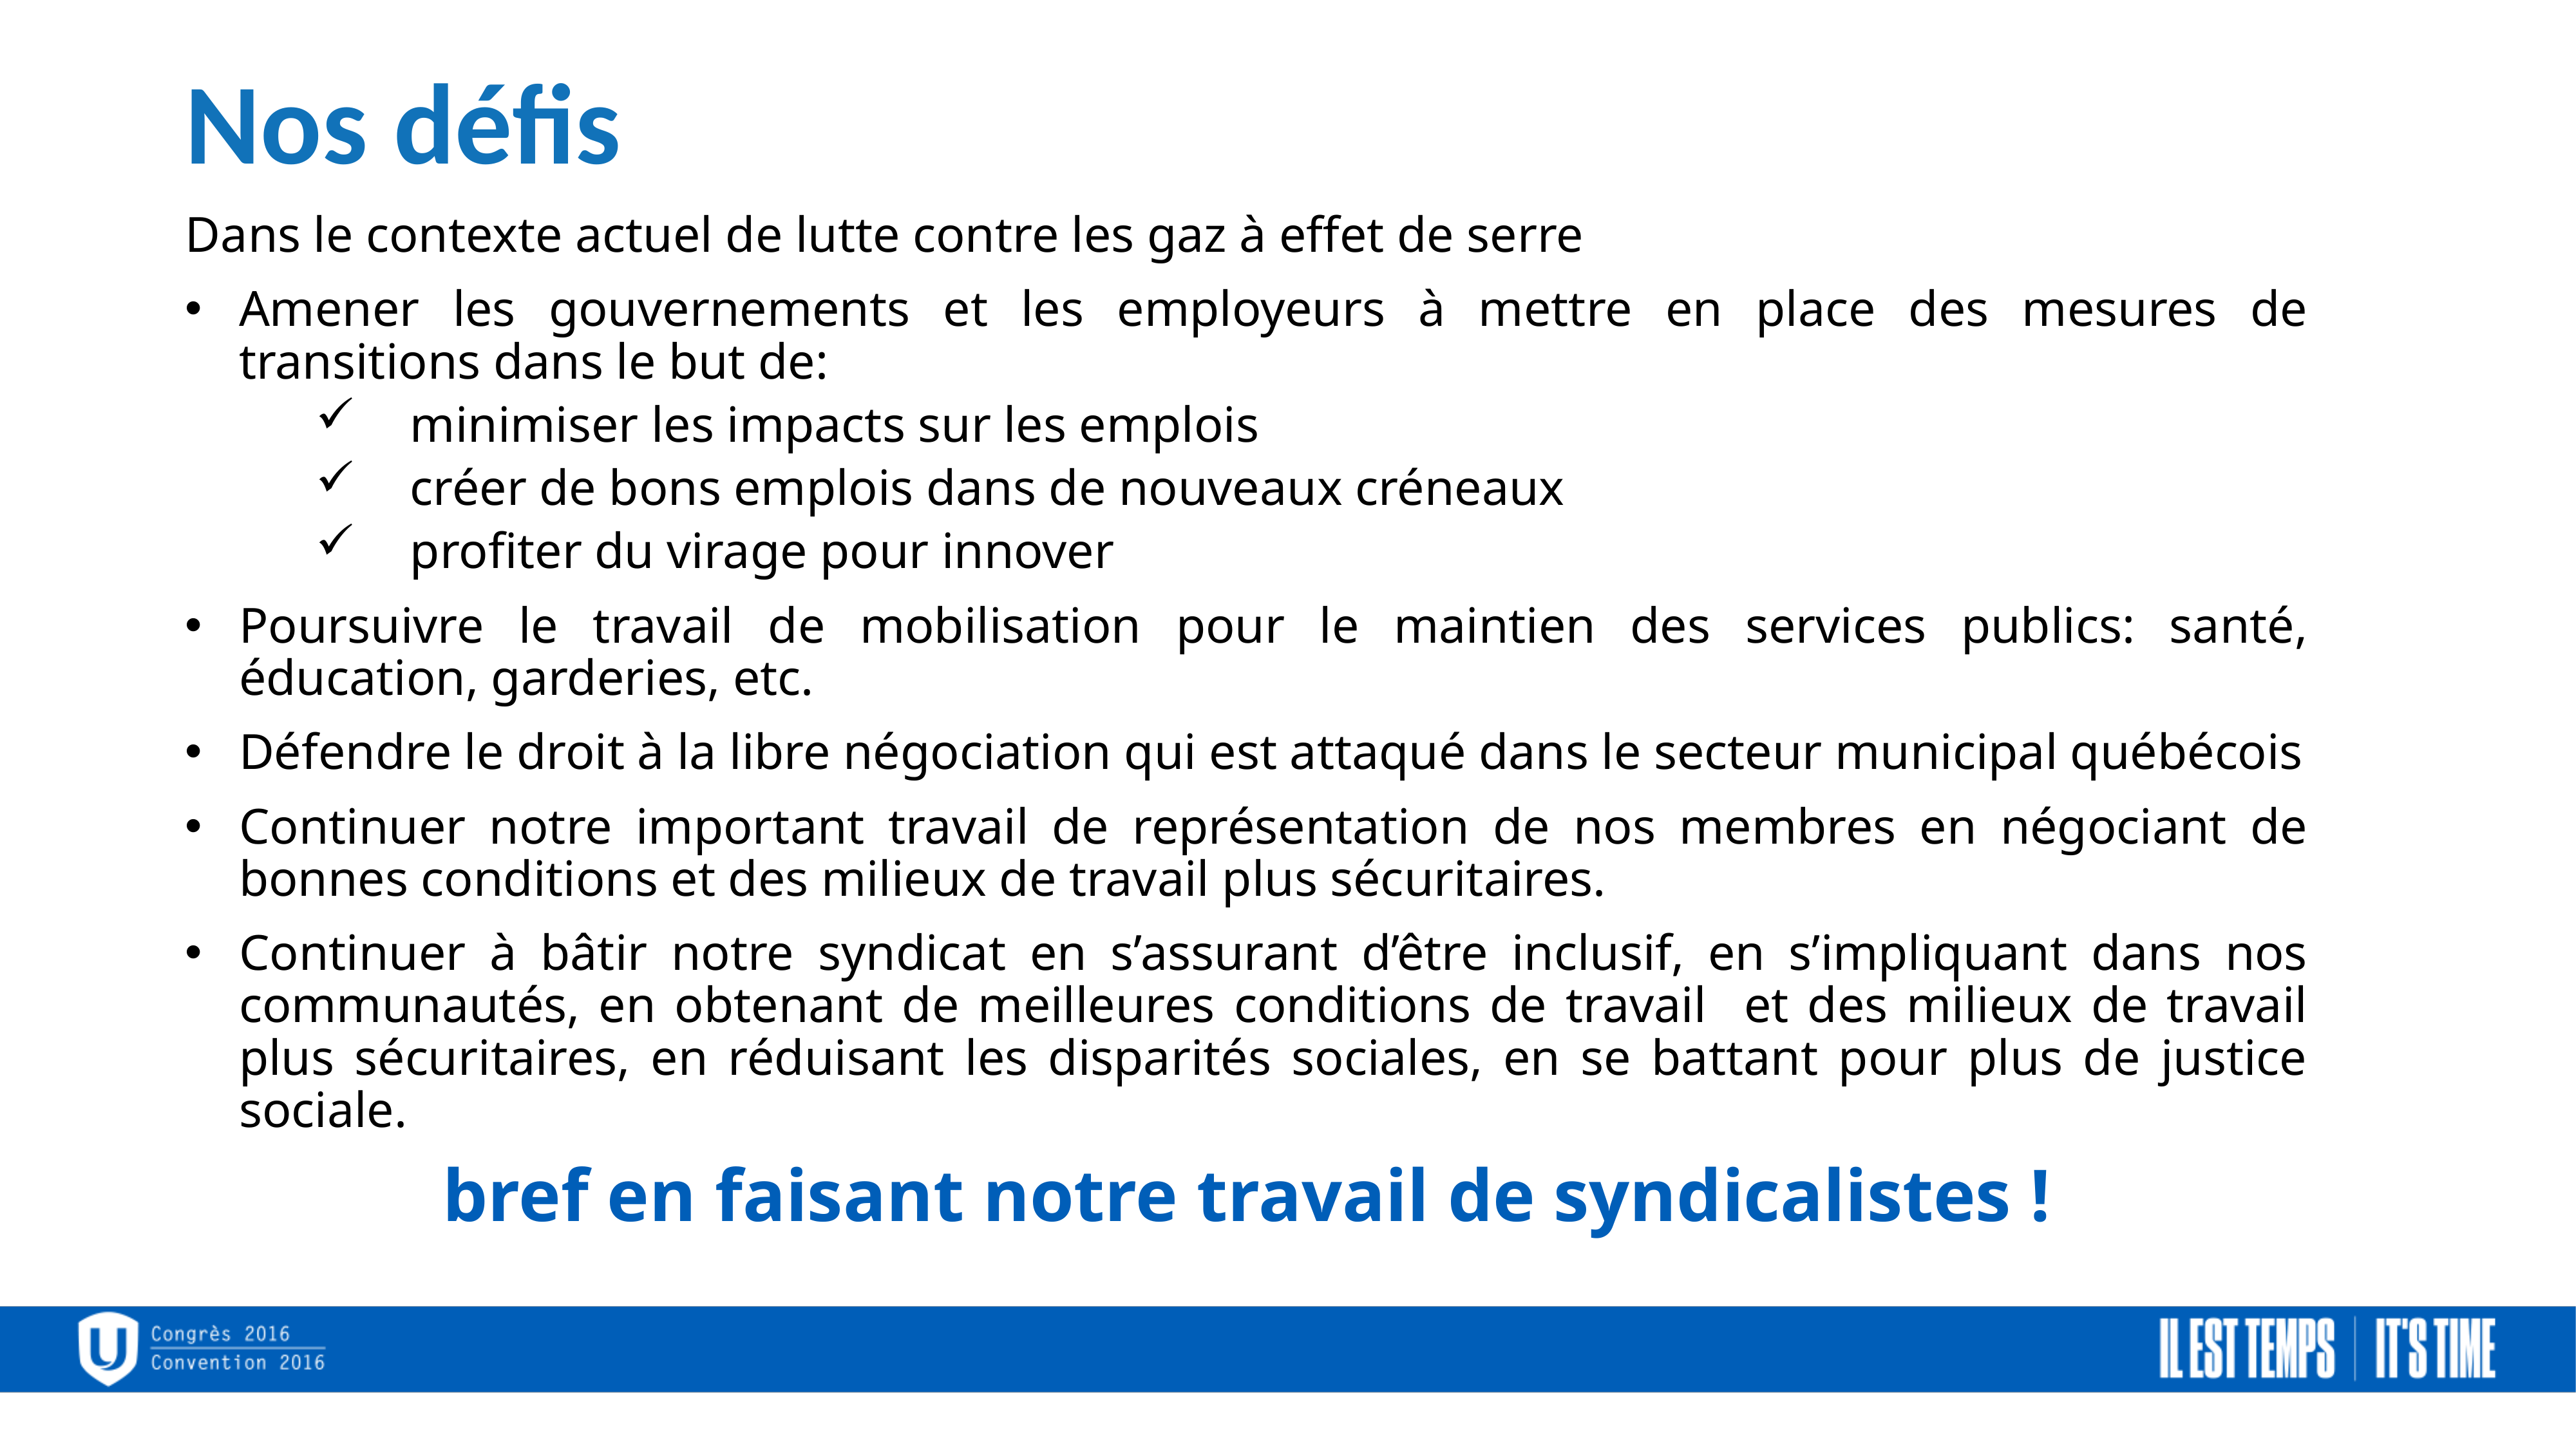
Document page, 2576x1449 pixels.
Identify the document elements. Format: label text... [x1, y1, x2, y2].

picture [0, 0, 2576, 1449]
list Nos défis Dans le contexte actuel de lutte contre les gaz à effet de serre Amener les gouvernements et les employeurs à mettre en place des mesures de transitions dans le but de: minimiser les impacts sur les emplois créer de bons emplois dans de nouveaux créneaux profiter du virage pour innover Poursuivre le travail de mobilisation pour le maintien des services publics: santé, éducation, garderies, etc. Défendre le droit à la libre négociation qui est attaqué dans le secteur municipal québécois Continuer notre important travail de représentation de nos membres en négociant de bonnes conditions et des milieux de travail plus sécuritaires. Continuer à bâtir notre syndicat en s’assurant d’être inclusif, en s’impliquant dans nos communautés, en obtenant de meilleures conditions de travail et des milieux de travail plus sécuritaires, en réduisant les disparités sociales, en se battant pour plus de justice sociale. bref en faisant notre travail de syndicalistes ! [175, 60, 2318, 1263]
